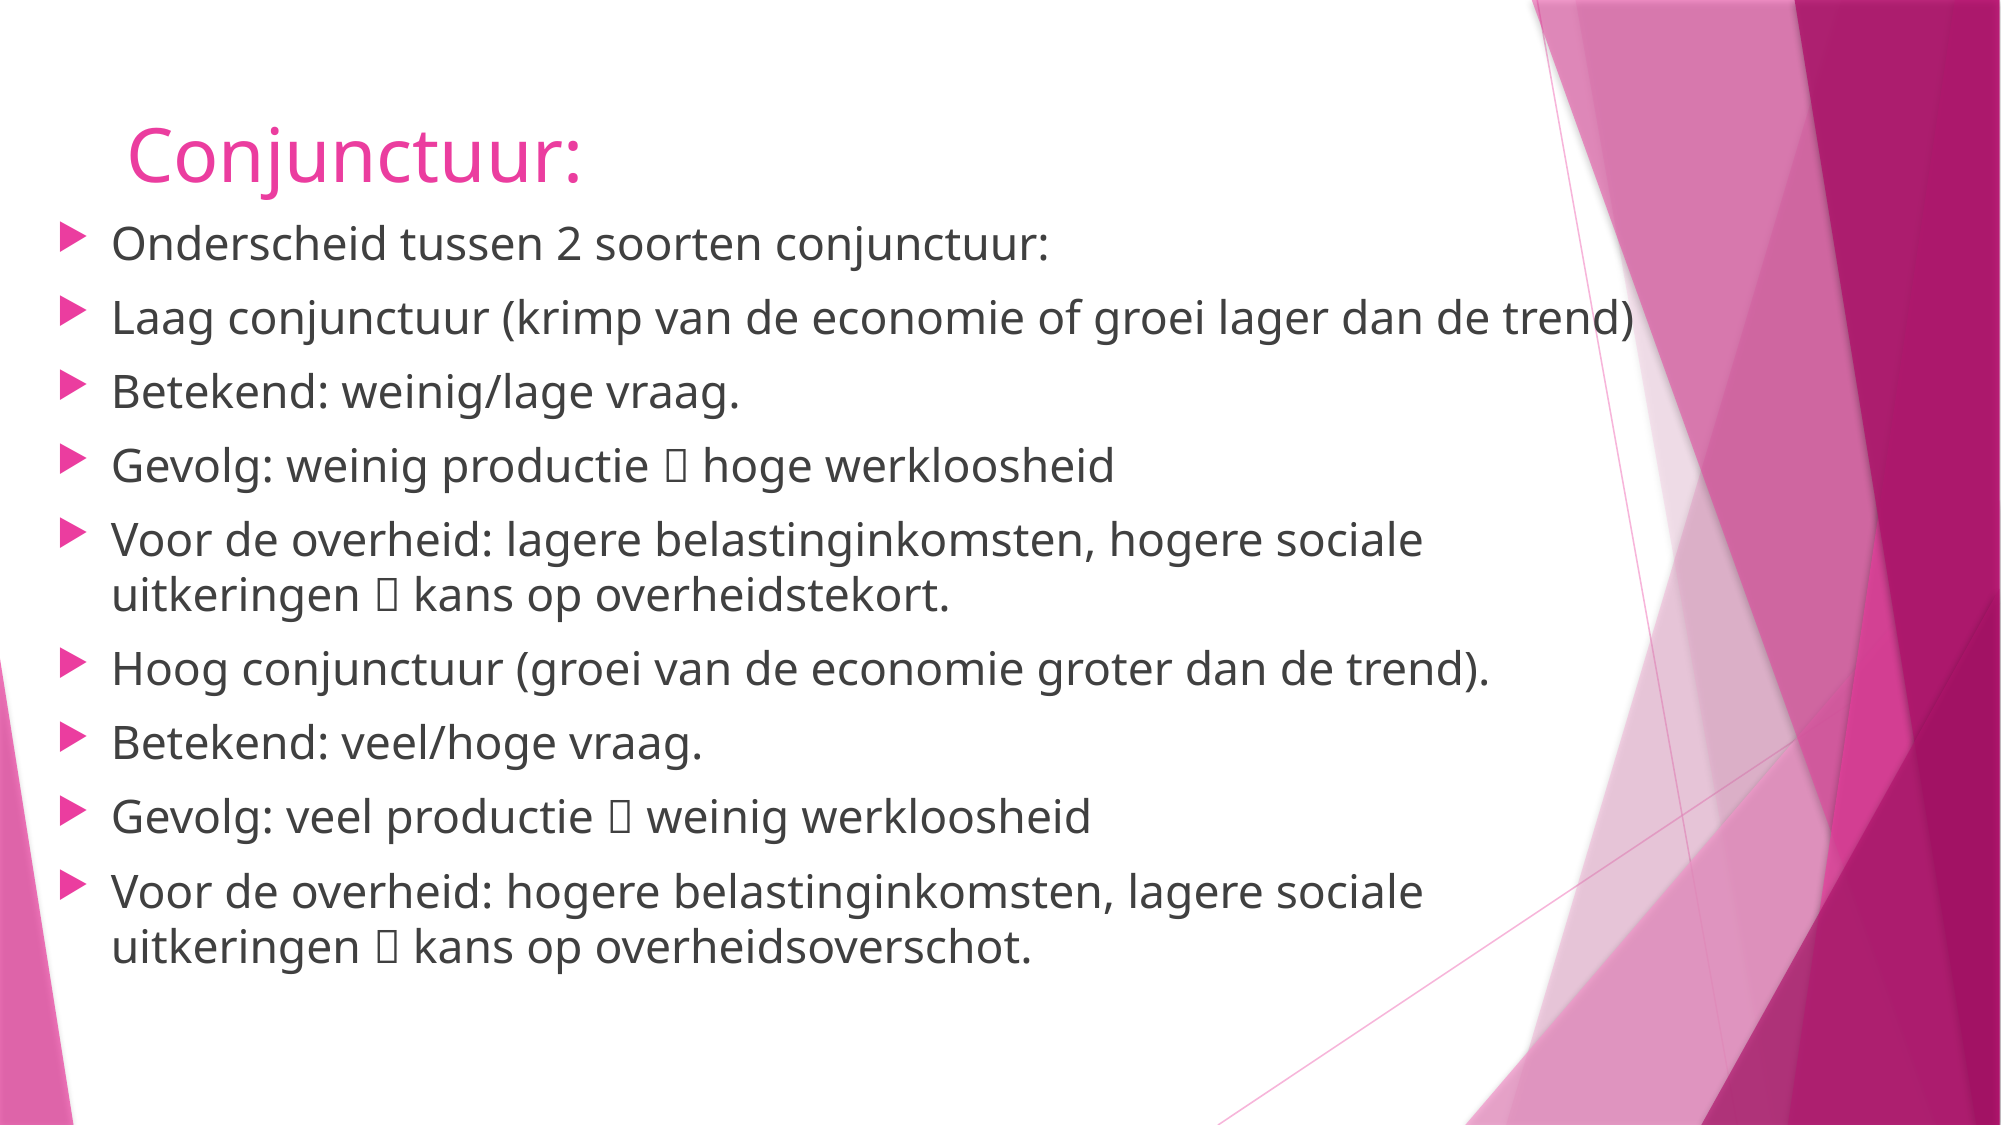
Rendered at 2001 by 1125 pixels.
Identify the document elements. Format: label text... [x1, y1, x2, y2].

title Conjunctuur: [111, 99, 1522, 206]
list Onderscheid tussen 2 soorten conjunctuur: Laag conjunctuur (krimp van de economie of groei lager dan de trend) Betekend: weinig/lage vraag. Gevolg: weinig productie  hoge werkloosheid Voor de overheid: lagere belastinginkomsten, hogere sociale uitkeringen  kans op overheidstekort. Hoog conjunctuur (groei van de economie groter dan de trend). Betekend: veel/hoge vraag. Gevolg: veel productie  weinig werkloosheid Voor de overheid: hogere belastinginkomsten, lagere sociale uitkeringen  kans op overheidsoverschot. [41, 206, 1669, 1028]
